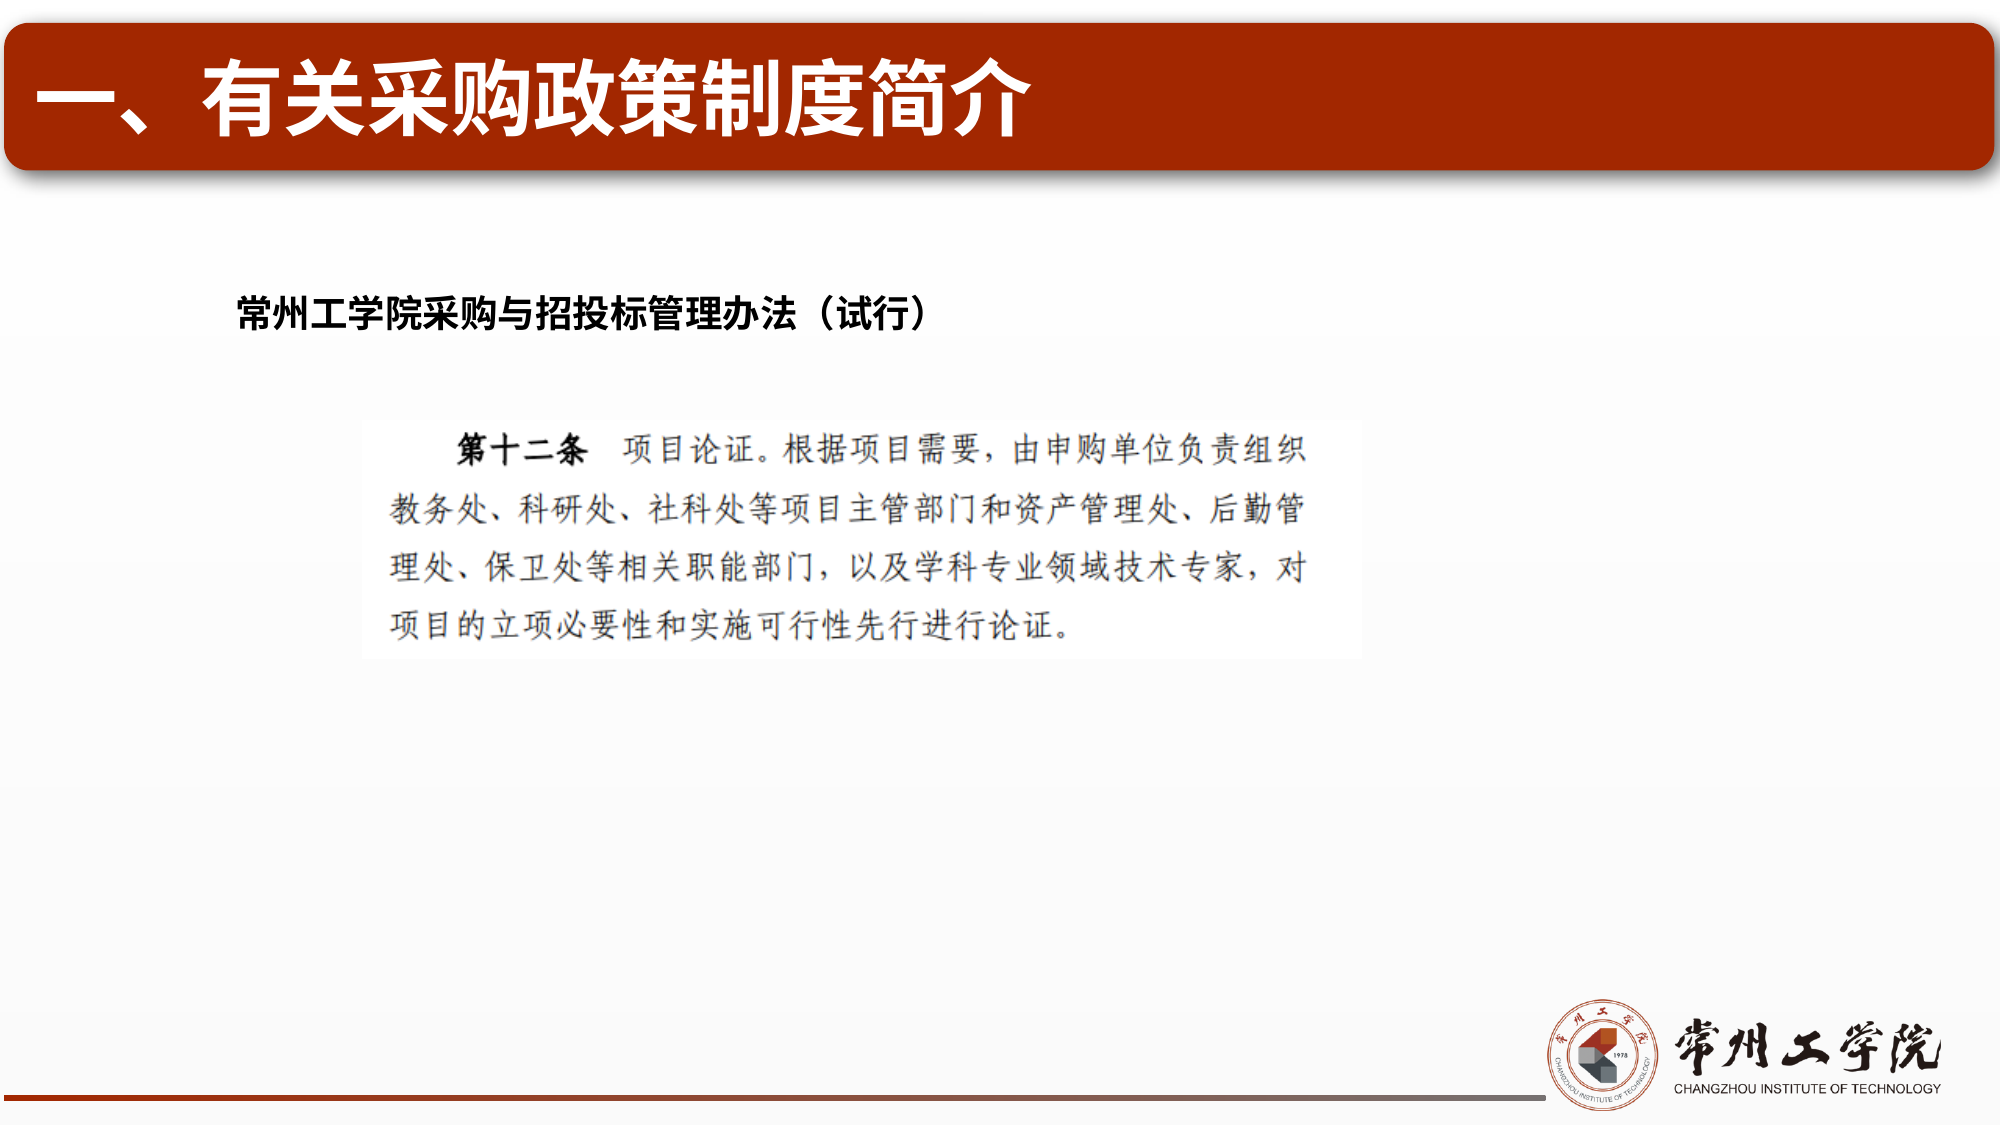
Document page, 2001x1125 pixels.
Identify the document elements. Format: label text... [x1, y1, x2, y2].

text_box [4, 999, 1941, 1111]
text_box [4, 22, 1995, 171]
picture [362, 420, 1362, 659]
text_box 常州工学院采购与招投标管理办法（试行） [220, 282, 1804, 387]
